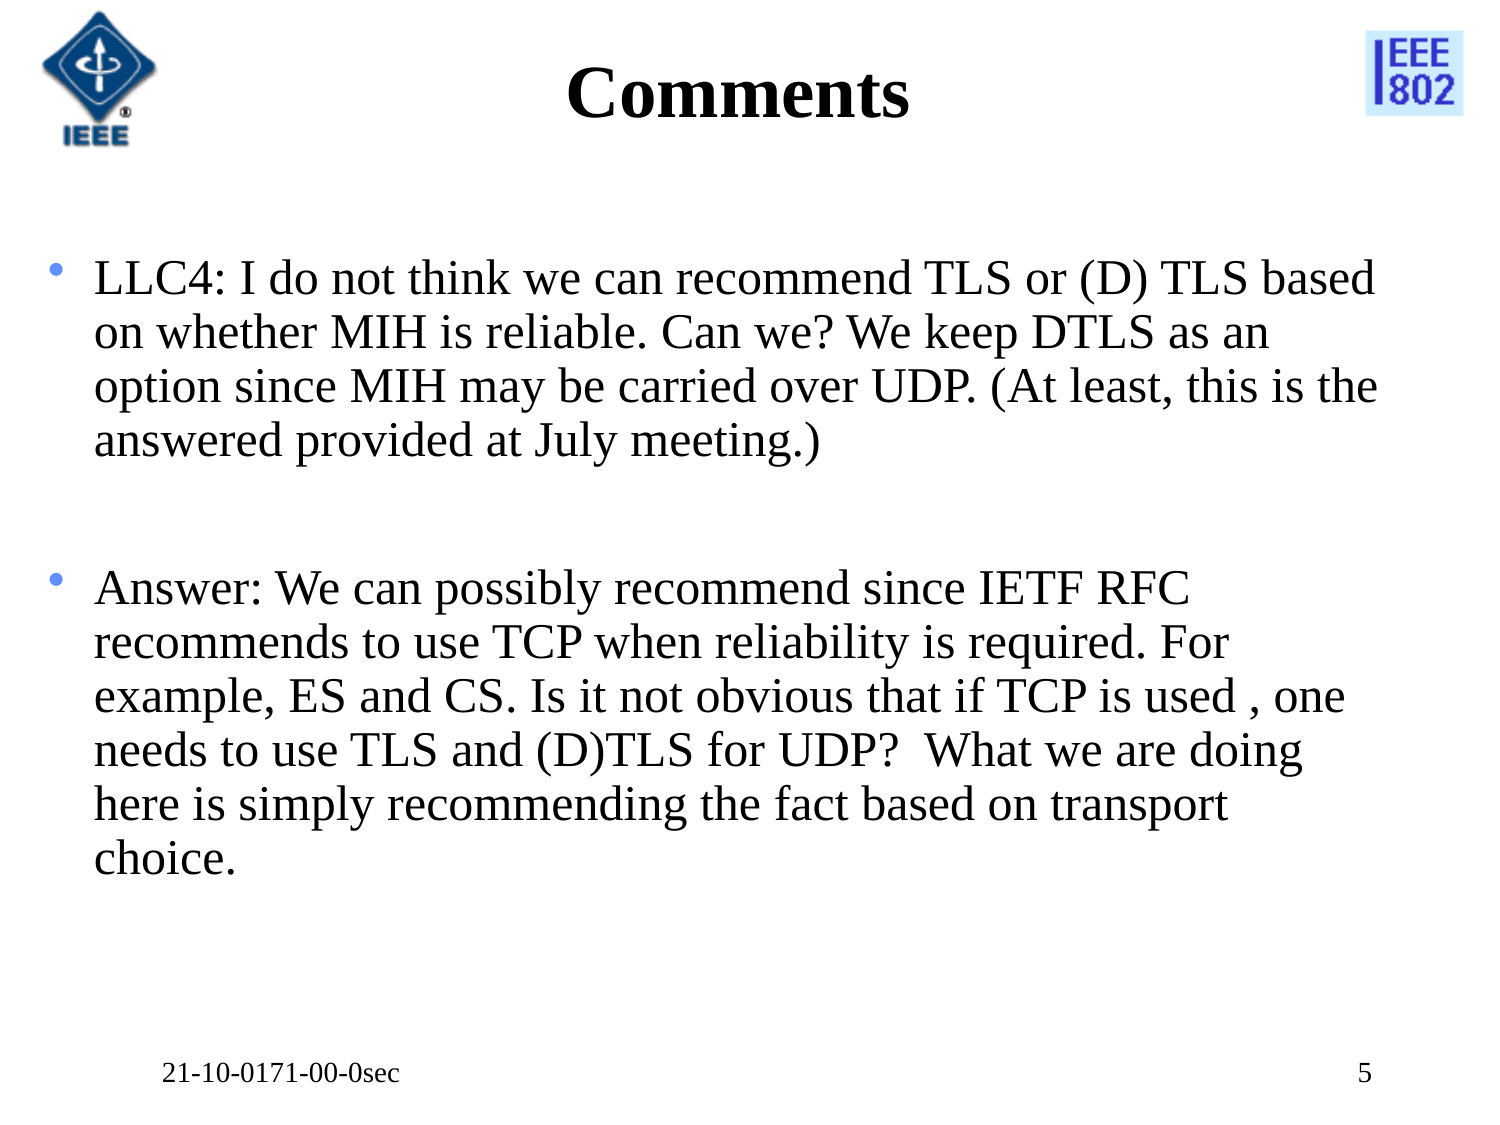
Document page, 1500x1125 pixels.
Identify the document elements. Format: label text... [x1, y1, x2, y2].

list LLC4: I do not think we can recommend TLS or (D) TLS based on whether MIH is reliable. Can we? We keep DTLS as an option since MIH may be carried over UDP. (At least, this is the answered provided at July meeting.) Answer: We can possibly recommend since IETF RFC recommends to use TCP when reliability is required. For example, ES and CS. Is it not obvious that if TCP is used , one needs to use TLS and (D)TLS for UDP? What we are doing here is simply recommending the fact based on transport choice. [32, 163, 1396, 1015]
picture [37, 9, 162, 150]
title Comments [68, 36, 1427, 151]
slide_number 5 [1274, 1049, 1388, 1113]
picture [1351, 12, 1475, 141]
footer 21-10-0171-00-0sec [70, 1049, 493, 1098]
